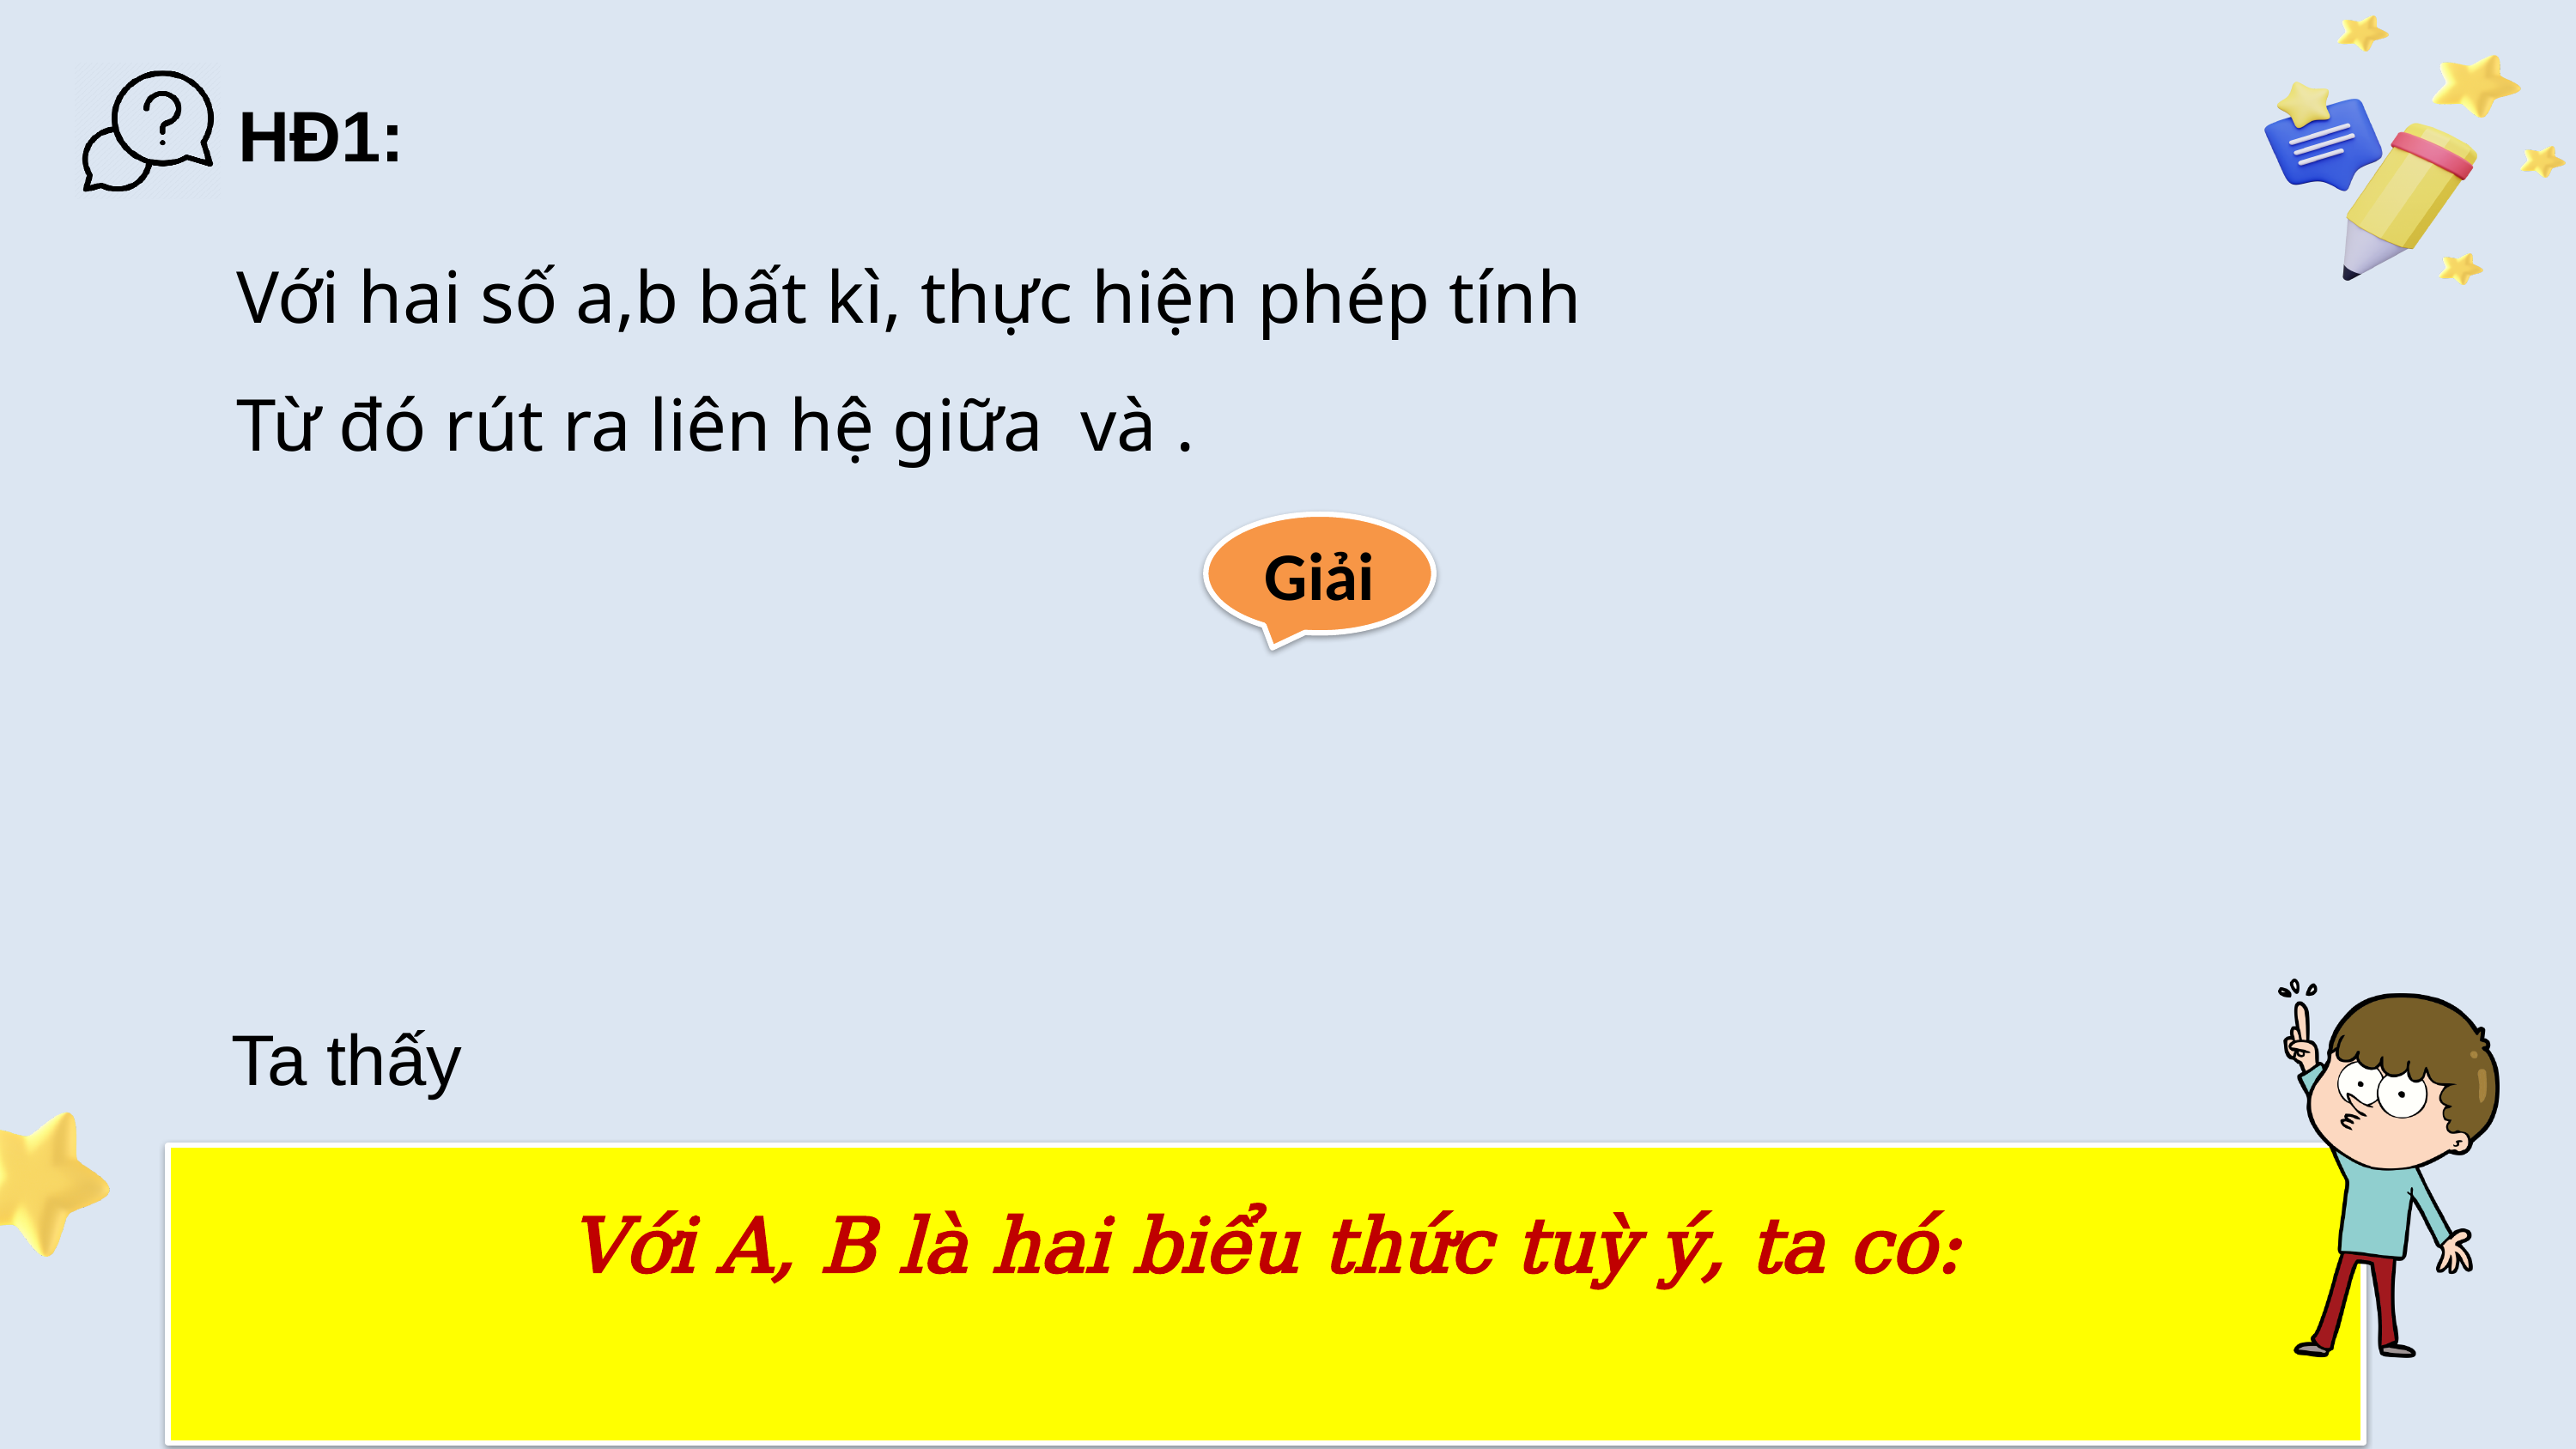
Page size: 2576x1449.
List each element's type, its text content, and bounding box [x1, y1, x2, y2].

picture [0, 1112, 110, 1258]
text_box Giải [1203, 511, 1437, 651]
picture [2277, 976, 2500, 1358]
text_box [2264, 15, 2566, 285]
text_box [75, 62, 731, 199]
